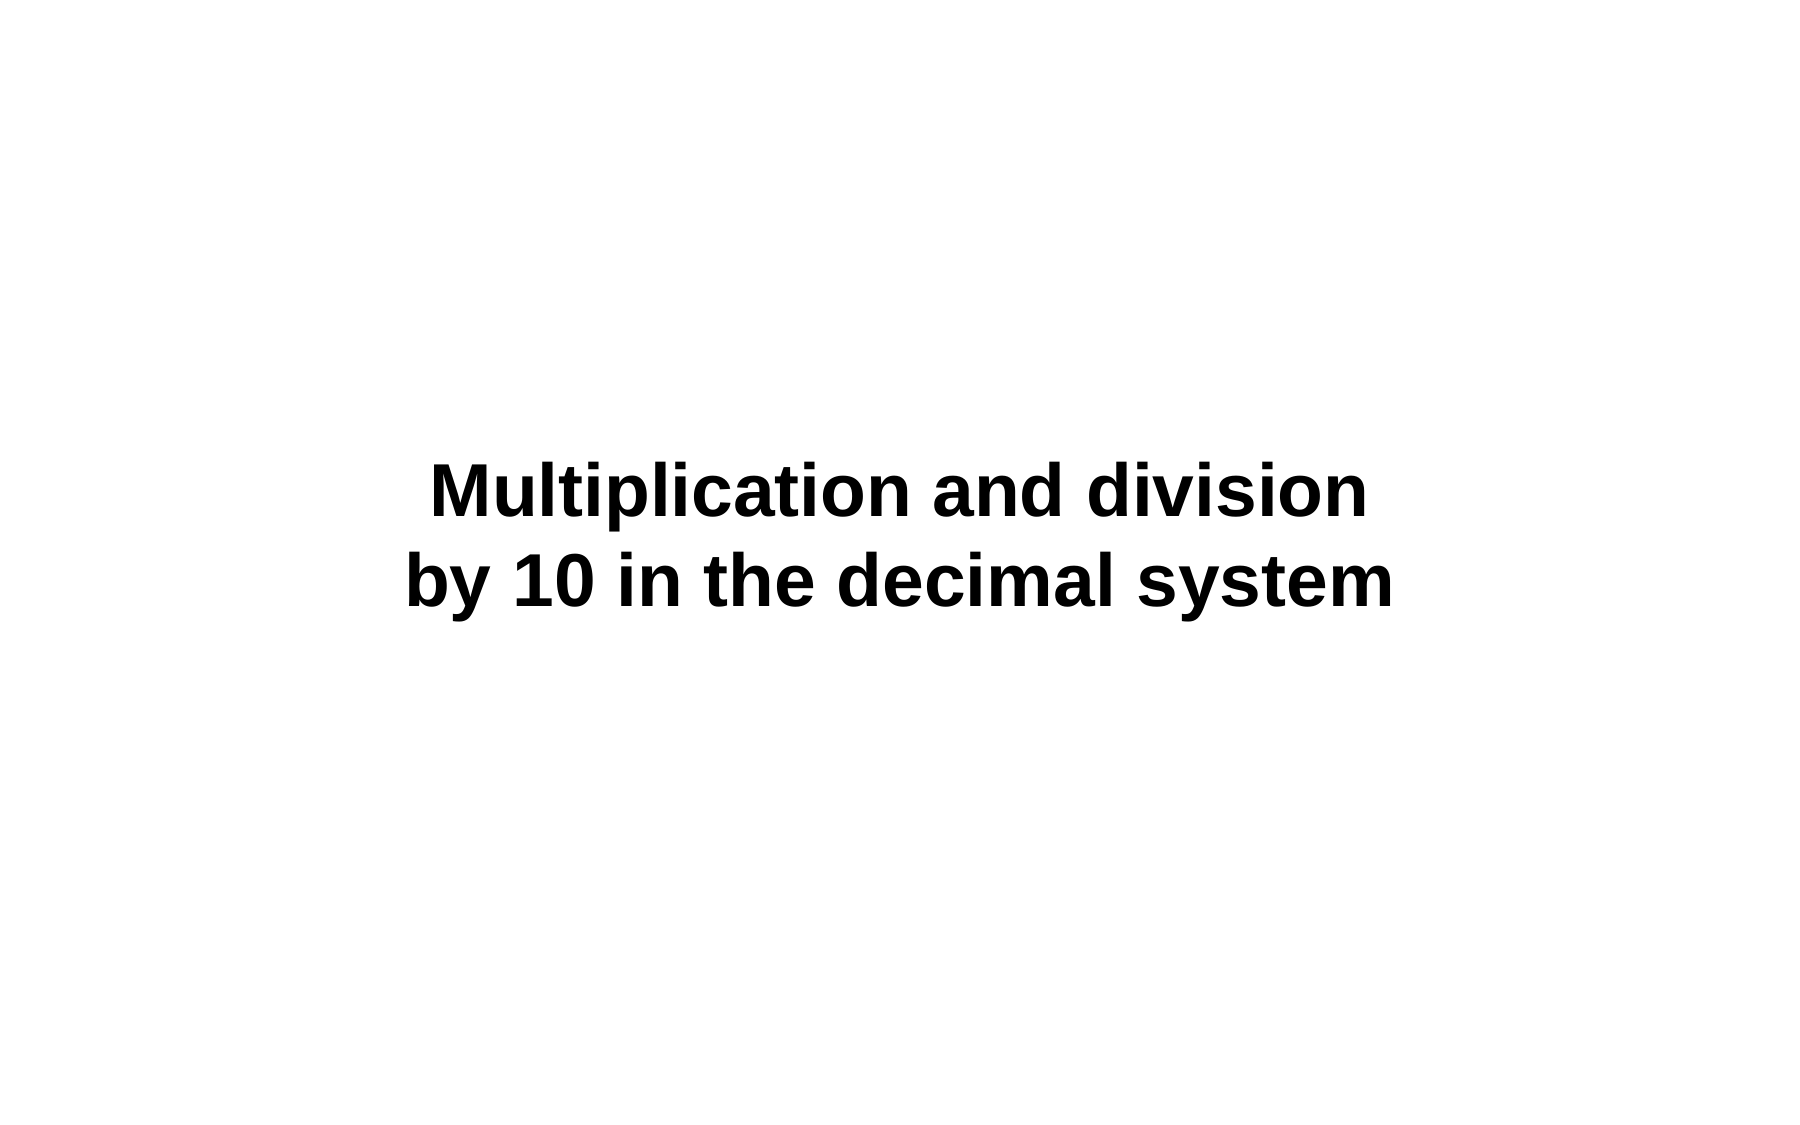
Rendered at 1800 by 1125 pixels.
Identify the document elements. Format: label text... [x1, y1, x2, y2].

title Multiplication and division by 10 in the decimal system [150, 450, 1650, 613]
